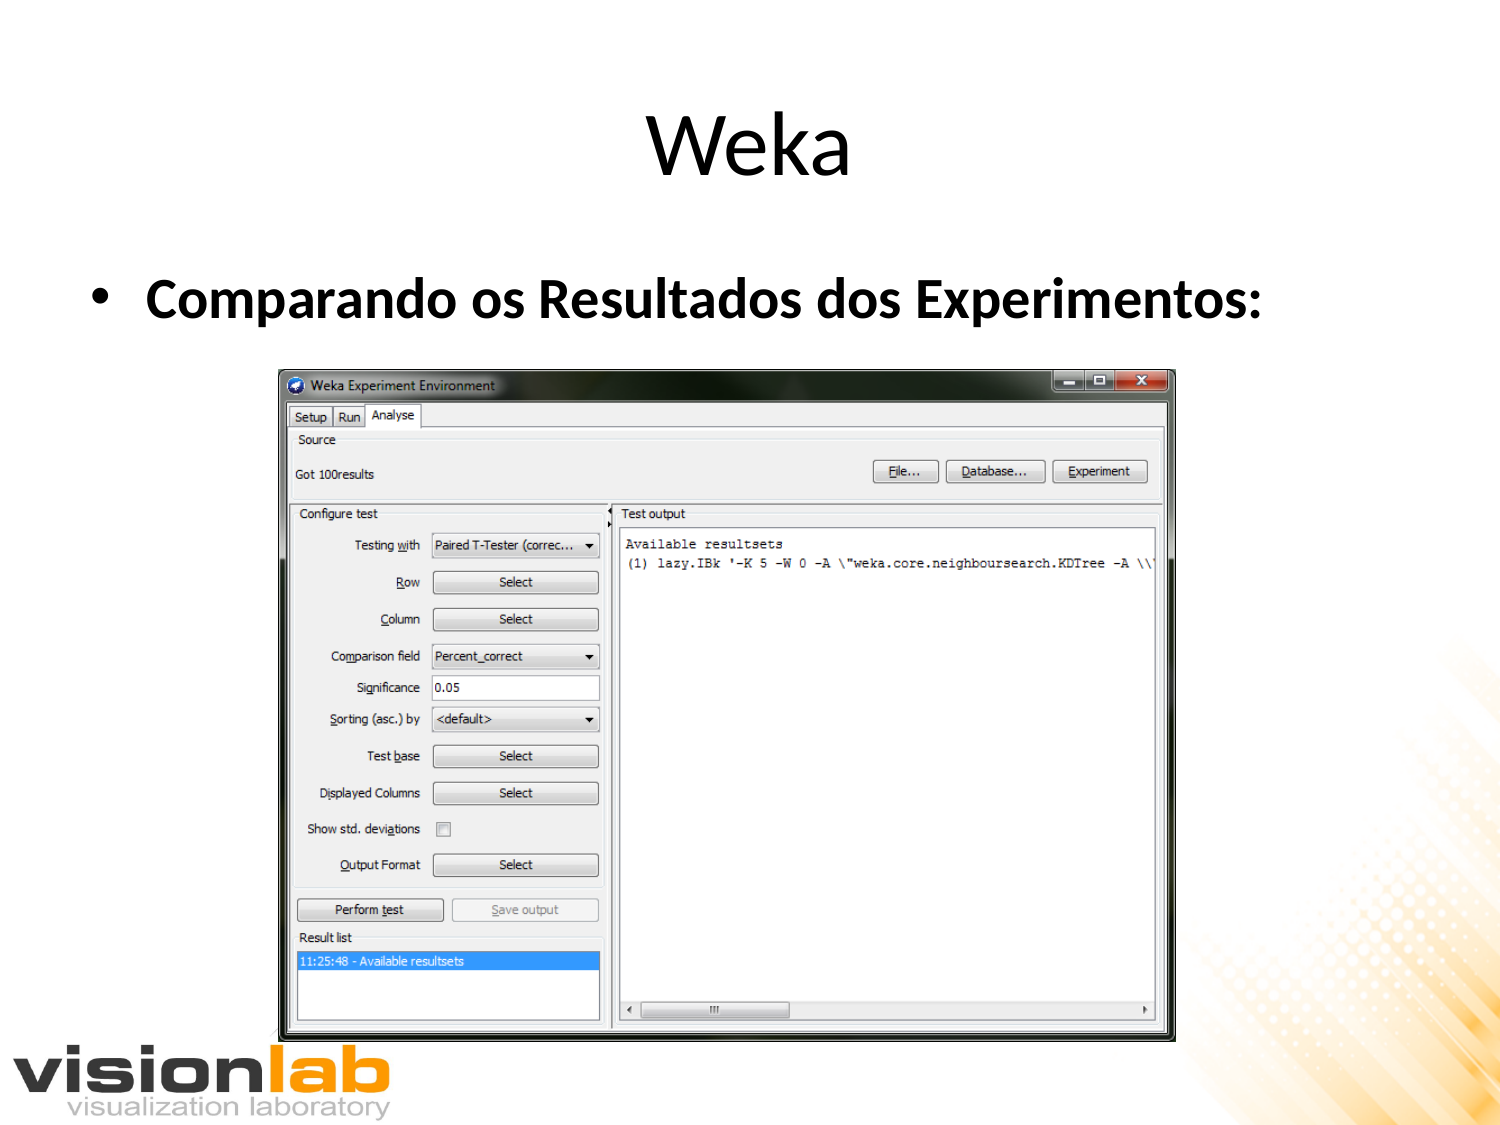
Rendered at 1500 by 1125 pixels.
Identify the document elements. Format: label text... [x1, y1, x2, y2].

picture [5, 369, 1500, 1125]
title Weka [75, 45, 1425, 233]
list Comparando os Resultados dos Experimentos: [75, 252, 1425, 995]
